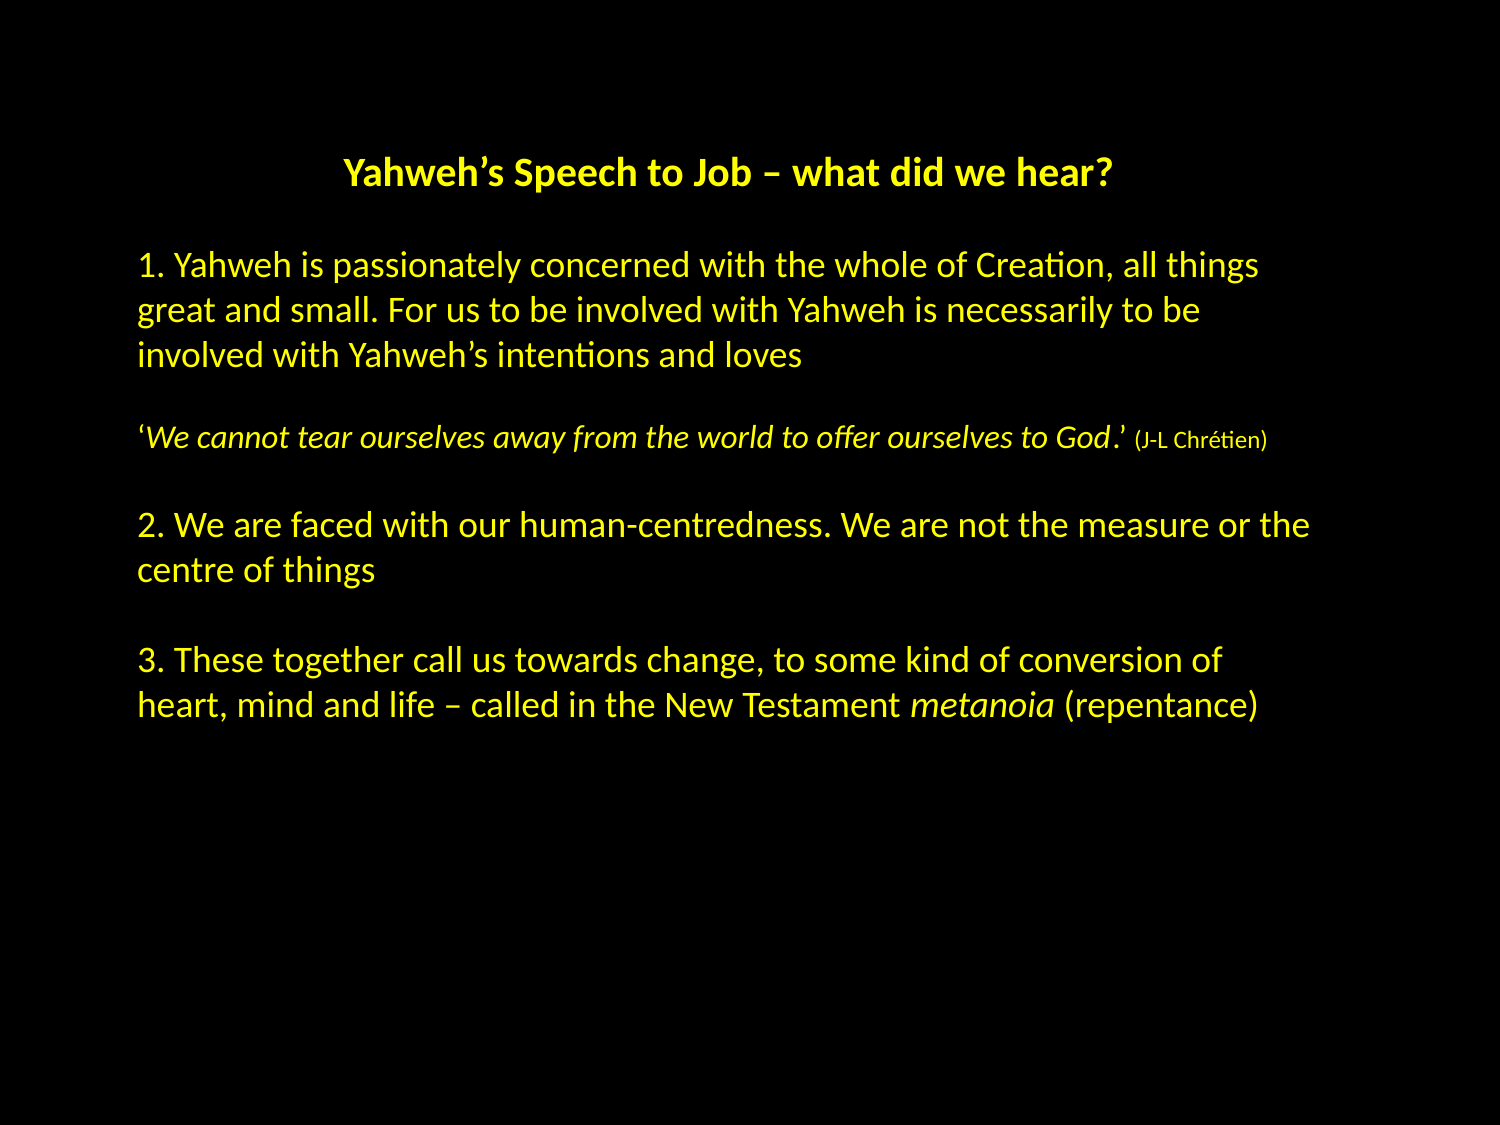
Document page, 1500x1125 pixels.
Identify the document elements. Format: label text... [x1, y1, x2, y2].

text_box Yahweh’s Speech to Job – what did we hear? 1. Yahweh is passionately concerned with the whole of Creation, all things great and small. For us to be involved with Yahweh is necessarily to be involved with Yahweh’s intentions and loves ‘We cannot tear ourselves away from the world to offer ourselves to God.’ (J-L Chrétien) 2. We are faced with our human-centredness. We are not the measure or the centre of things 3. These together call us towards change, to some kind of conversion of heart, mind and life – called in the New Testament metanoia (repentance) [122, 137, 1335, 733]
